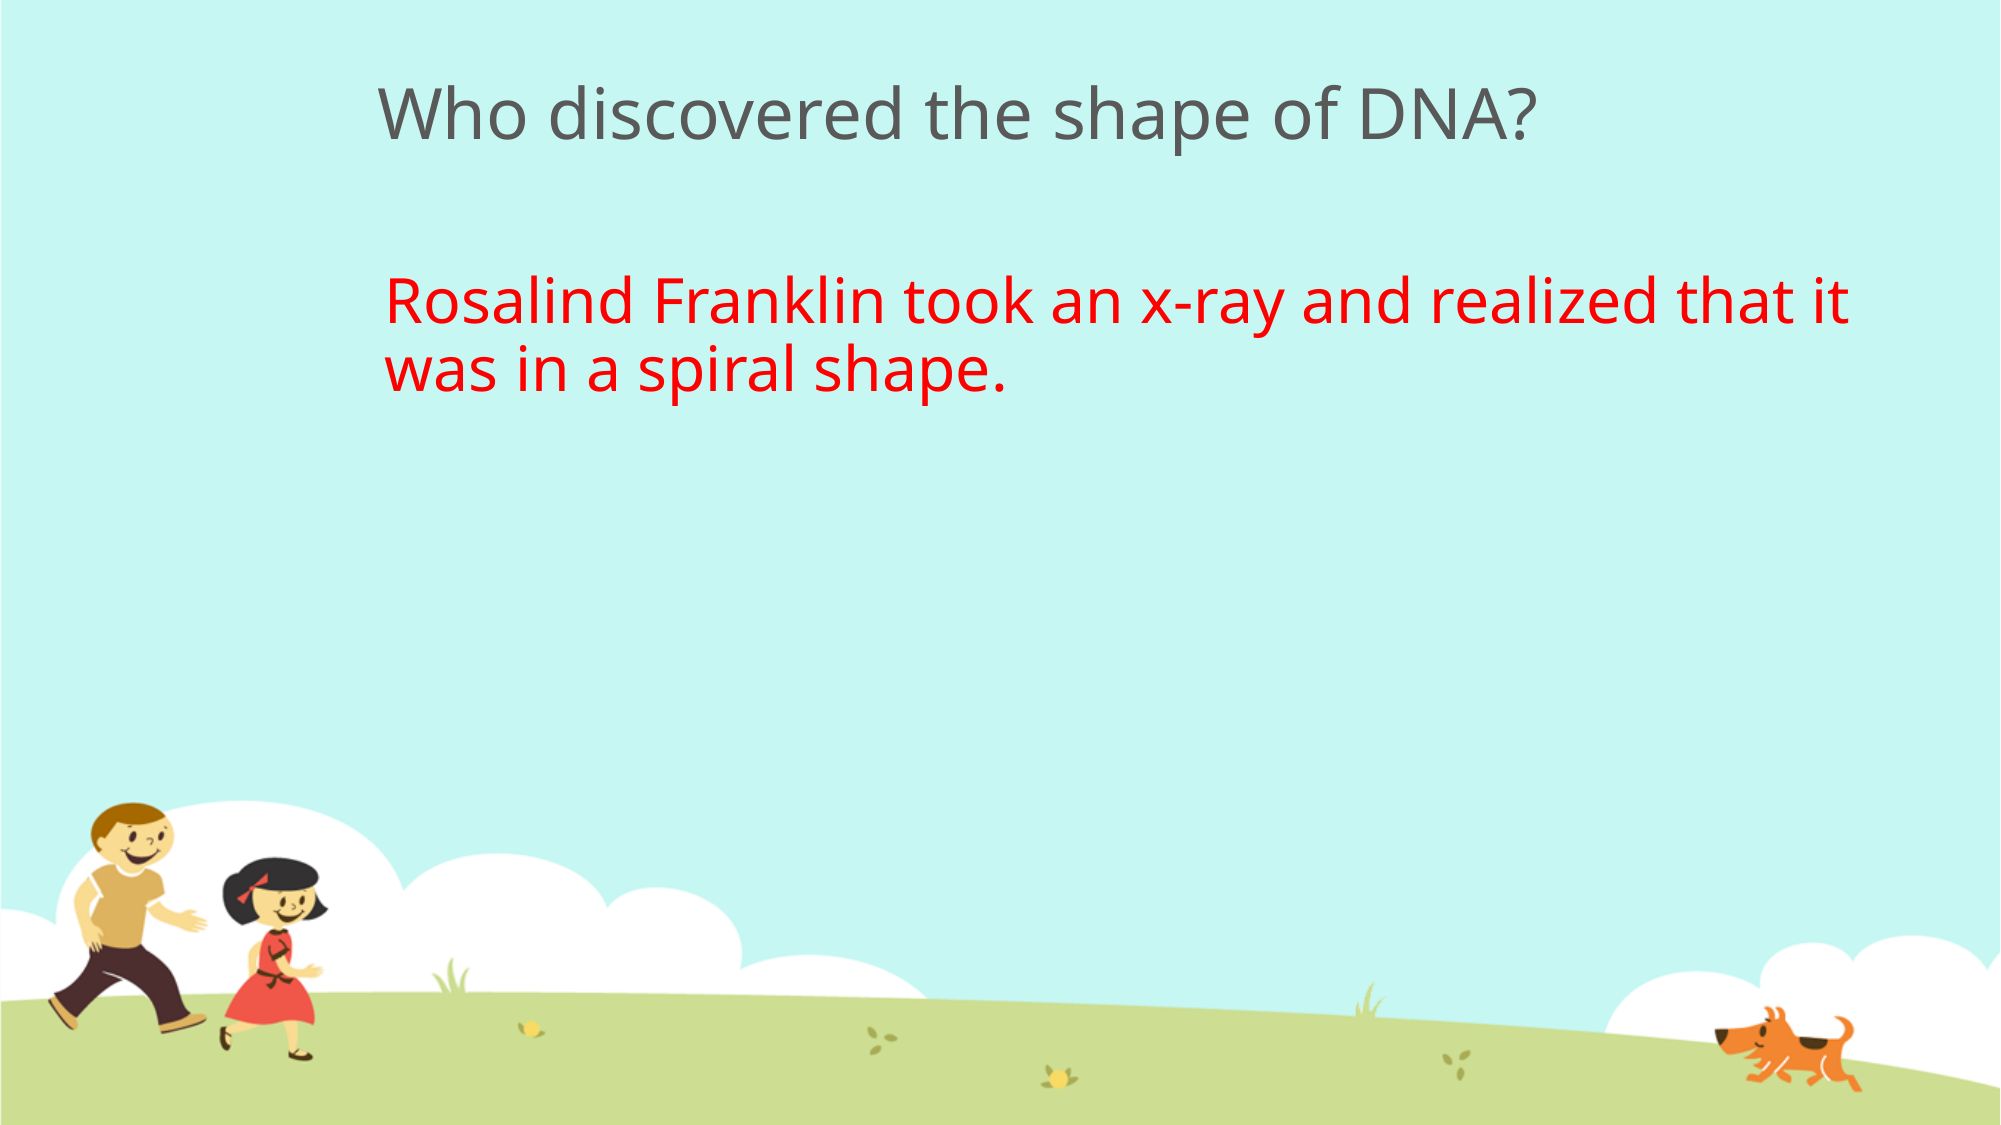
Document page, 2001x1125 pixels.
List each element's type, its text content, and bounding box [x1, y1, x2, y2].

title Who discovered the shape of DNA? [362, 50, 1900, 247]
list Rosalind Franklin took an x-ray and realized that it was in a spiral shape. [362, 262, 1900, 938]
picture [0, 0, 2001, 1125]
